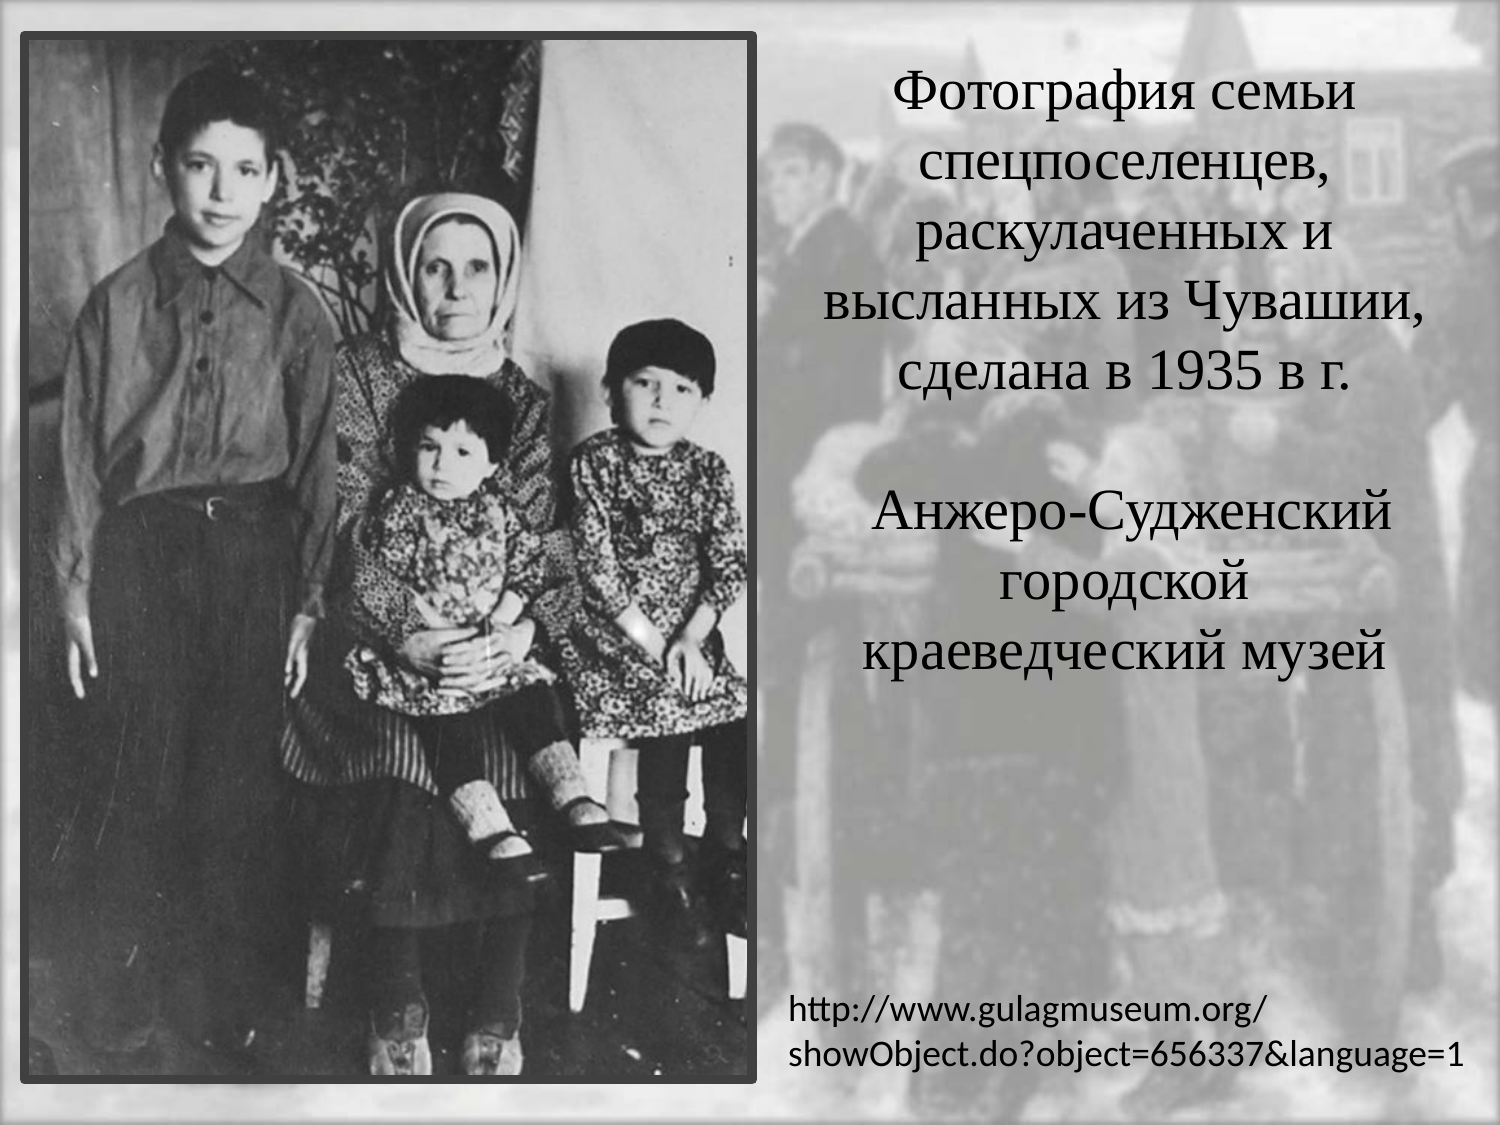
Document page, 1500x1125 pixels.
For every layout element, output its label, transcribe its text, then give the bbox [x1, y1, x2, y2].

text_box http://www.gulagmuseum.org/showObject.do?object=656337&language=1 [773, 976, 1500, 1081]
title Фотография семьи спецпоселенцев, раскулаченных и высланных из Чувашии, сделана в 1935 в г. Анжеро-Судженский городской краеведческий музей [797, 278, 1453, 454]
picture [0, 0, 1500, 1125]
